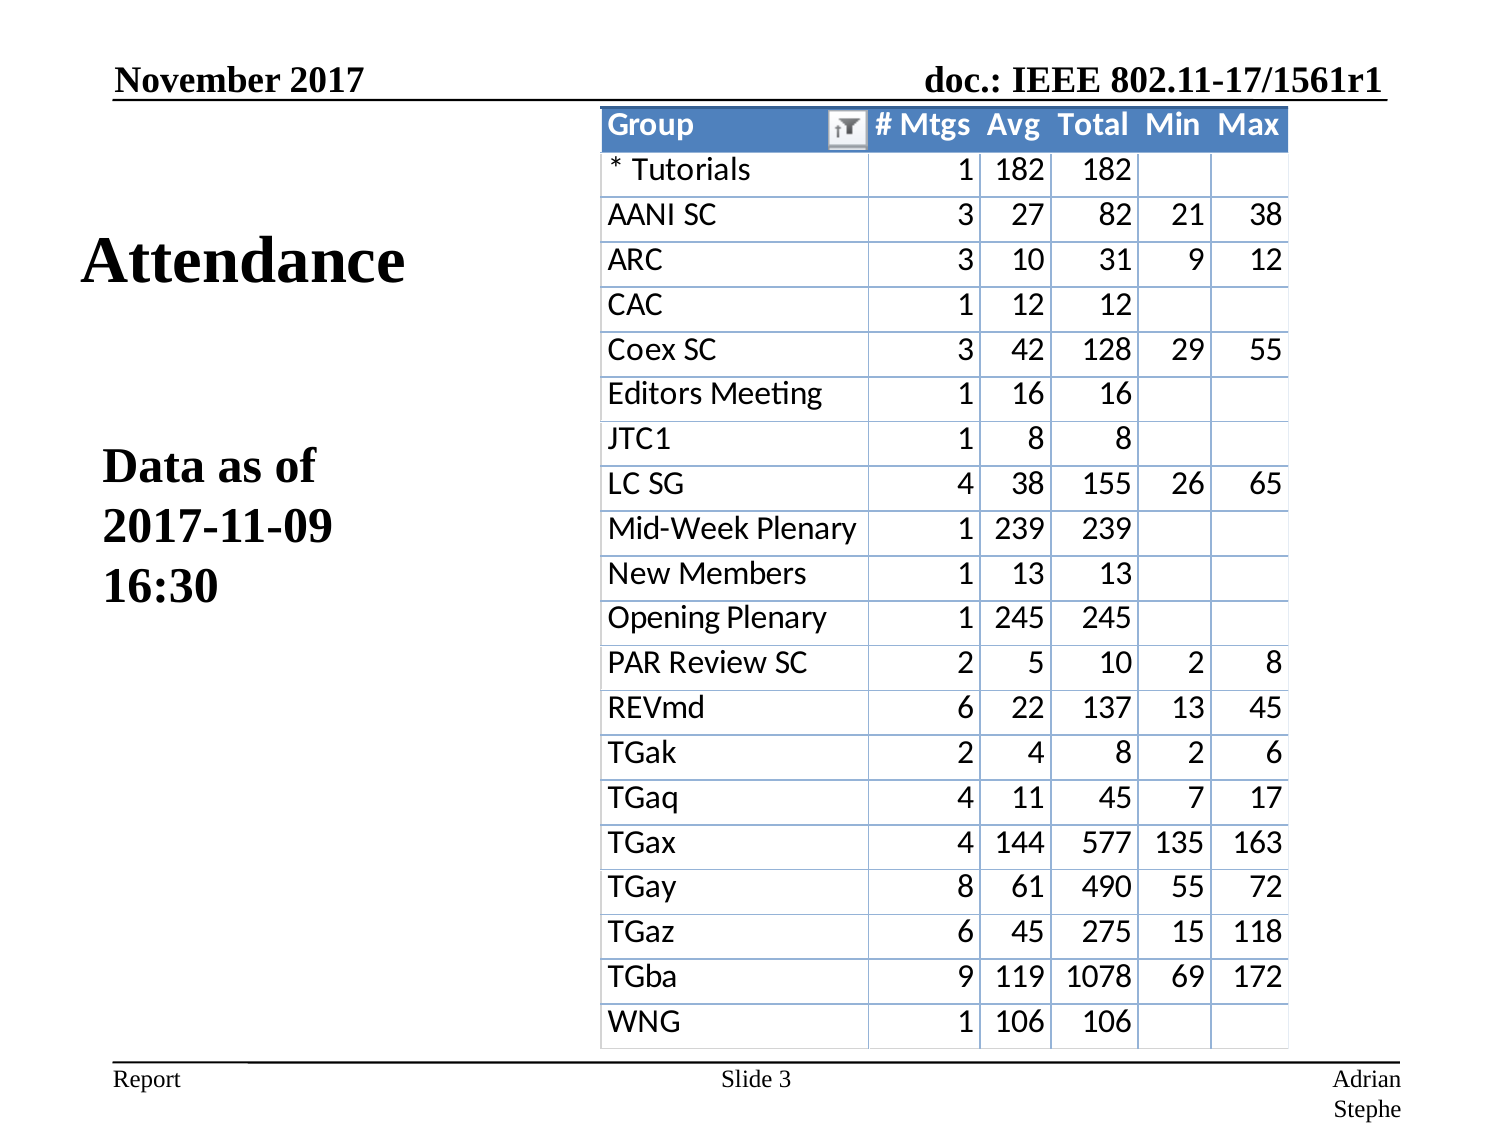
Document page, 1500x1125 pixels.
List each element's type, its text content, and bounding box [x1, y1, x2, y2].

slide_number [114, 54, 374, 101]
slide_number Slide 3 [711, 1061, 801, 1093]
picture [599, 106, 1291, 1051]
text_box Data as of 2017-11-09 16:30 [87, 424, 400, 680]
title Attendance [37, 125, 450, 388]
footer Adrian Stephens, Intel Corporation [1324, 1061, 1402, 1093]
